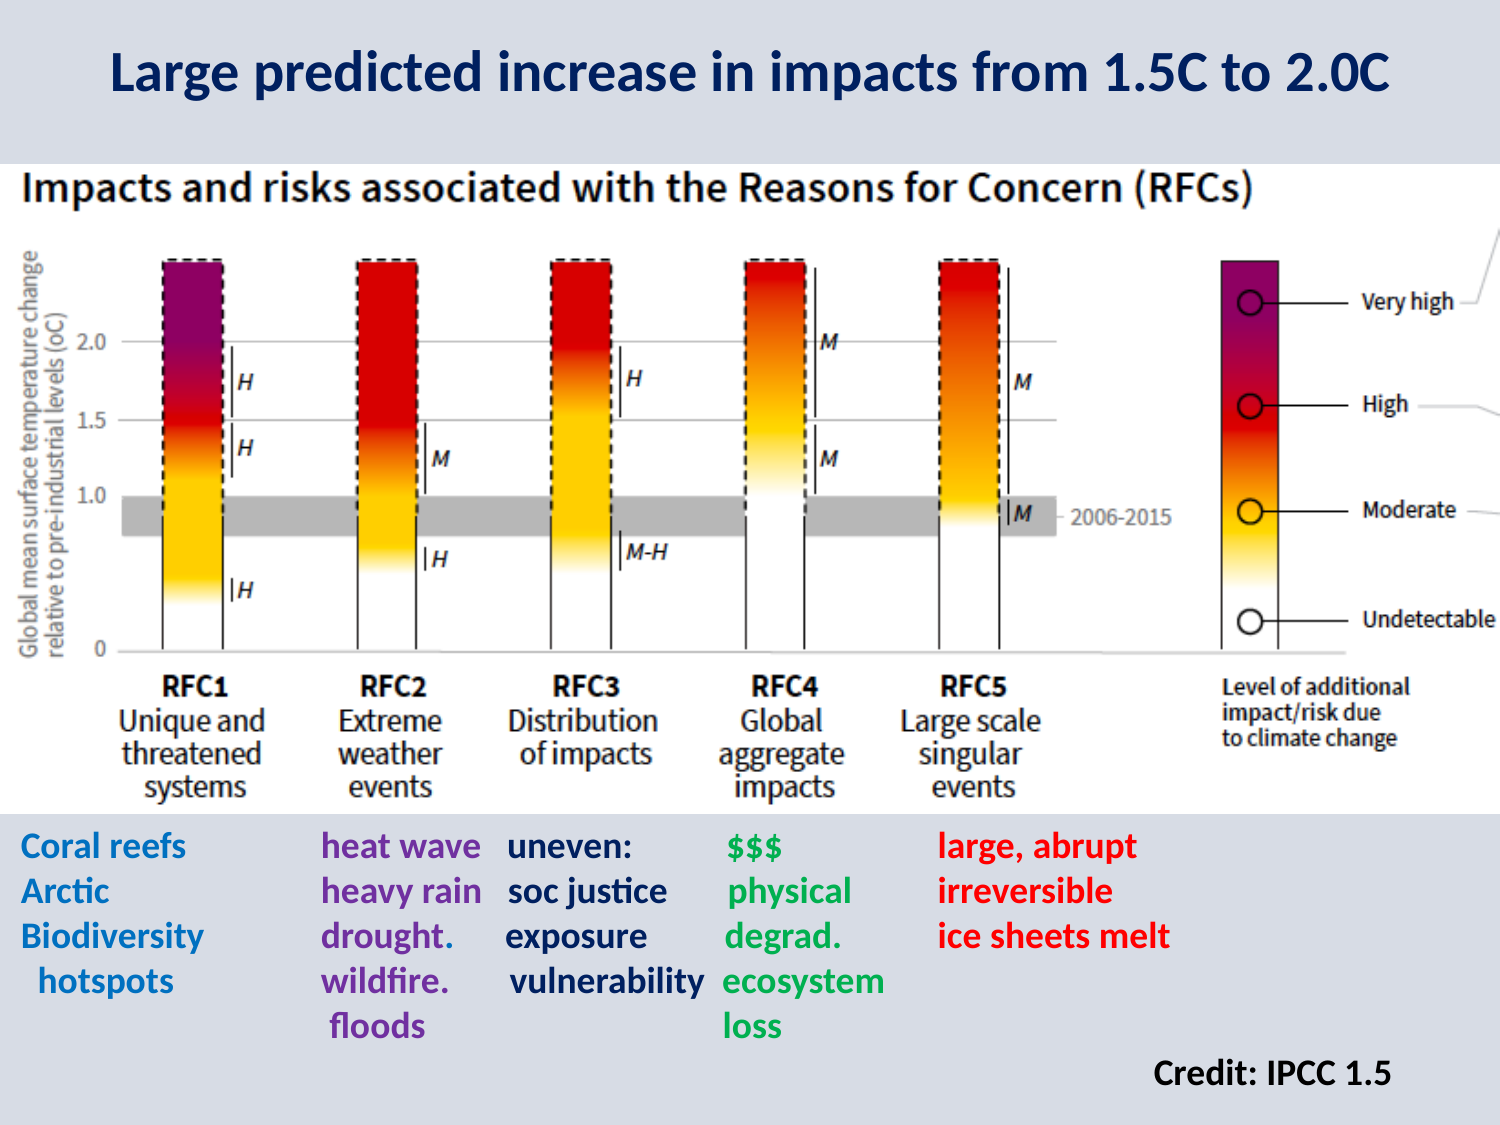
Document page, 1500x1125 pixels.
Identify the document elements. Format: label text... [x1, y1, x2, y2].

text_box Coral reefs heat wave uneven: $$$ large, abrupt Arctic heavy rain soc justice physical irreversible Biodiversity drought. exposure degrad. ice sheets melt hotspots wildfire. vulnerability ecosystem floods loss [6, 822, 1236, 1099]
picture [0, 164, 1500, 814]
text_box Credit: IPCC 1.5 [1138, 1040, 1408, 1101]
